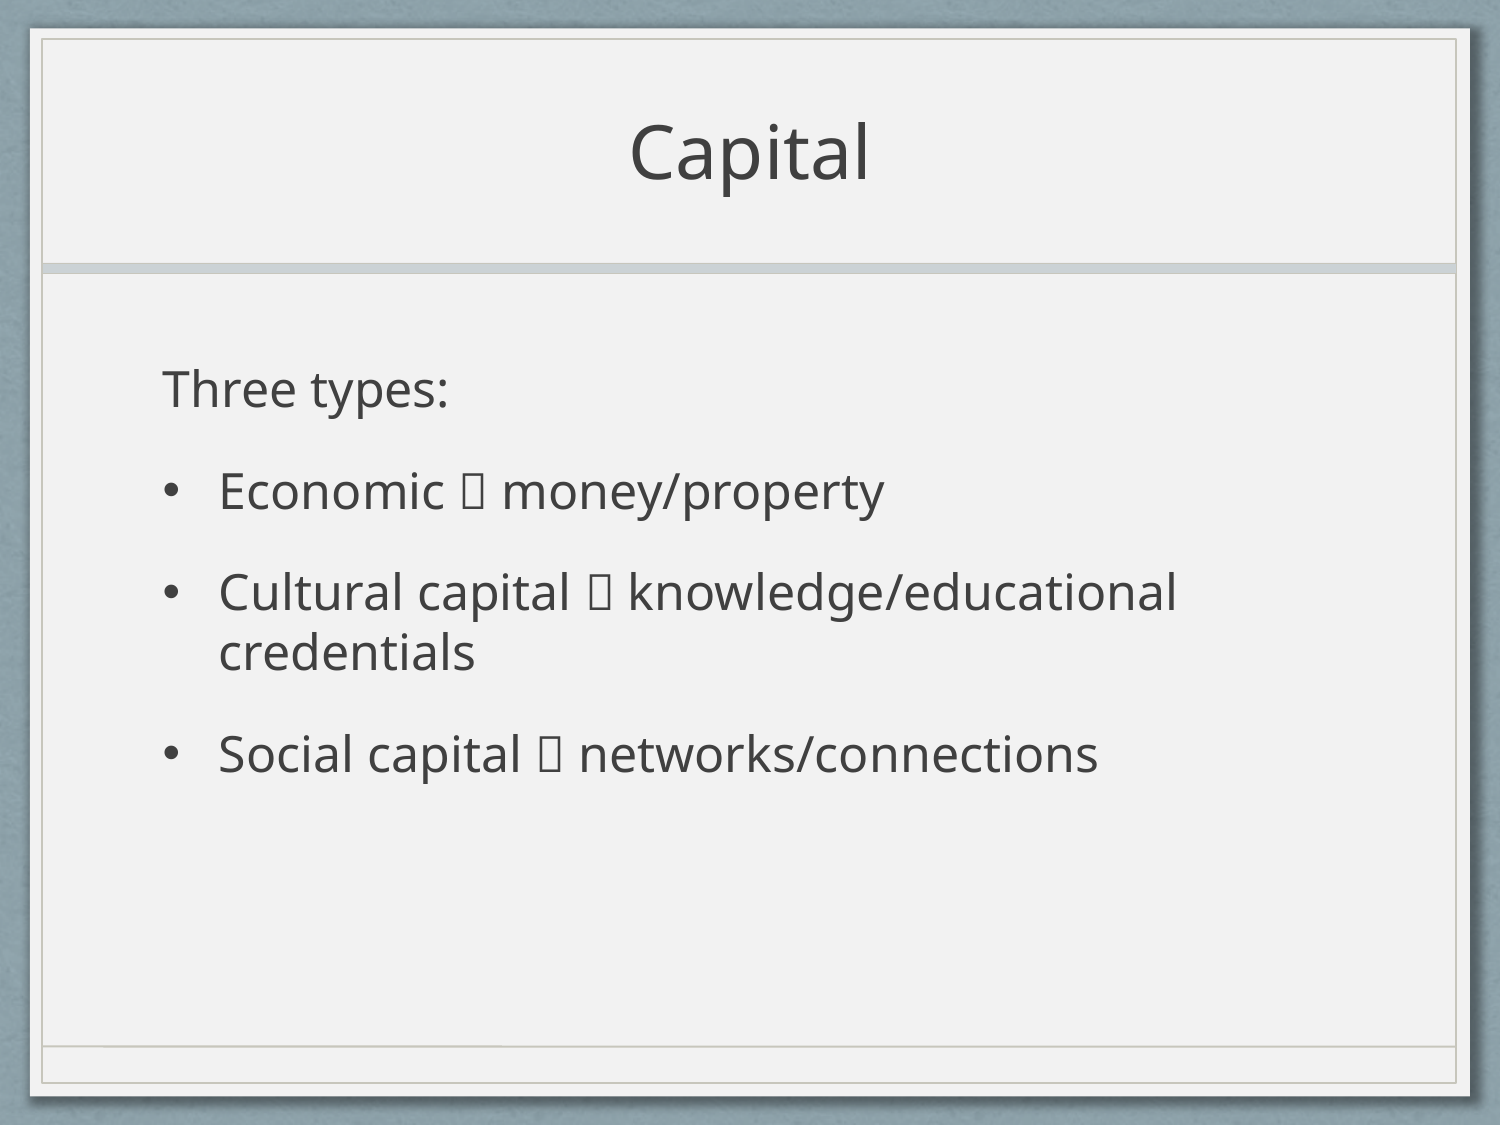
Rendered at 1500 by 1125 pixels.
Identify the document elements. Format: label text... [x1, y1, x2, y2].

list Three types: Economic  money/property Cultural capital  knowledge/educational credentials Social capital  networks/connections [147, 350, 1353, 995]
title Capital [147, 40, 1353, 260]
